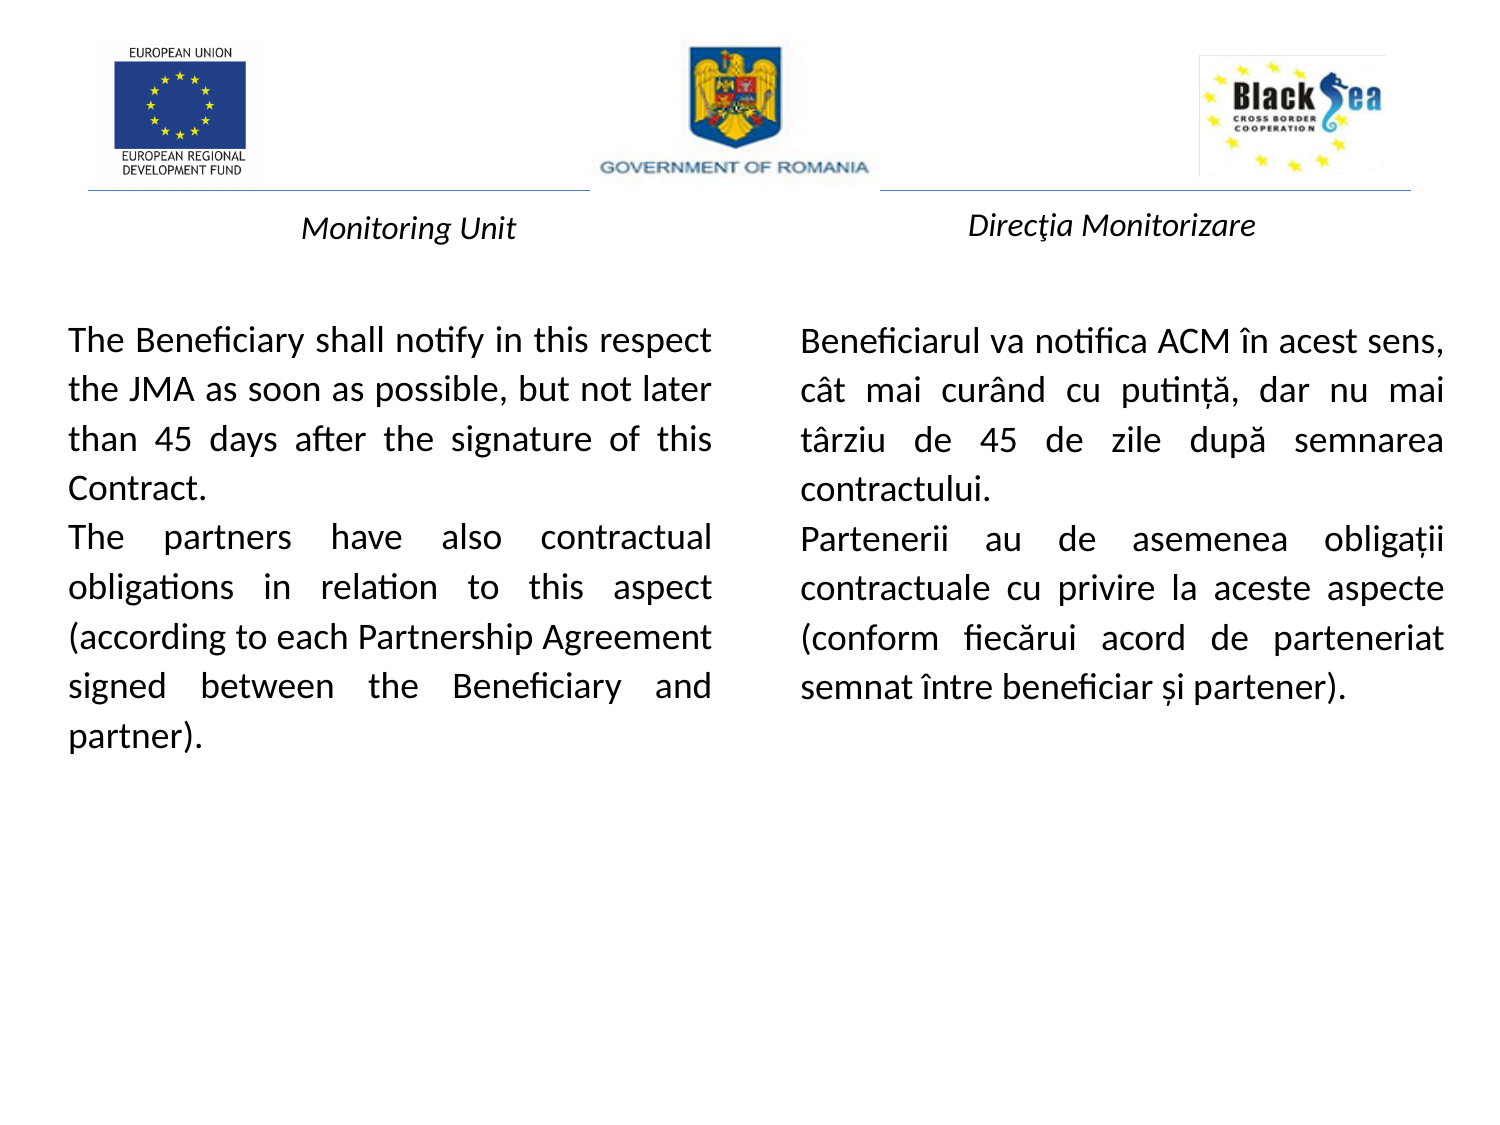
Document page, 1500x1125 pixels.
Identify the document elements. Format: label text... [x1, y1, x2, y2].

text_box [88, 37, 1412, 257]
picture [590, 19, 881, 191]
text_box Beneficiarul va notifica ACM în acest sens, cât mai curând cu putinţă, dar nu mai târziu de 45 de zile după semnarea contractului. Partenerii au de asemenea obligaţii contractuale cu privire la aceste aspecte (conform fiecărui acord de parteneriat semnat între beneficiar şi partener). [785, 303, 1461, 1071]
text_box The Beneficiary shall notify in this respect the JMA as soon as possible, but not later than 45 days after the signature of this Contract. The partners have also contractual obligations in relation to this aspect (according to each Partnership Agreement signed between the Beneficiary and partner). [53, 302, 728, 1125]
